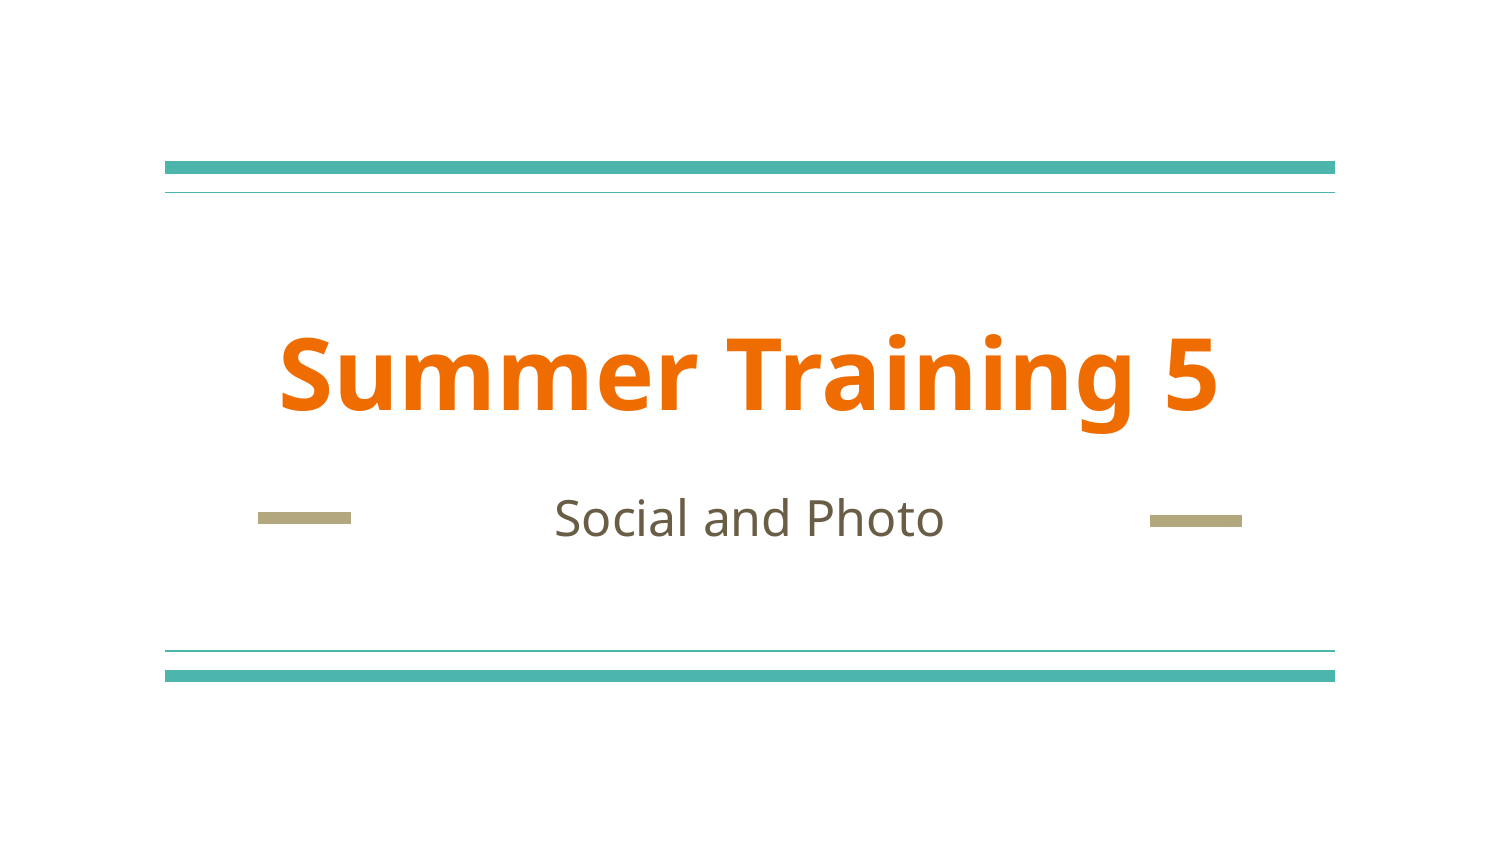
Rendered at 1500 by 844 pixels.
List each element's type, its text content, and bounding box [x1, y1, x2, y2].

title Summer Training 5 [164, 287, 1336, 456]
subtitle Social and Photo [350, 467, 1150, 598]
